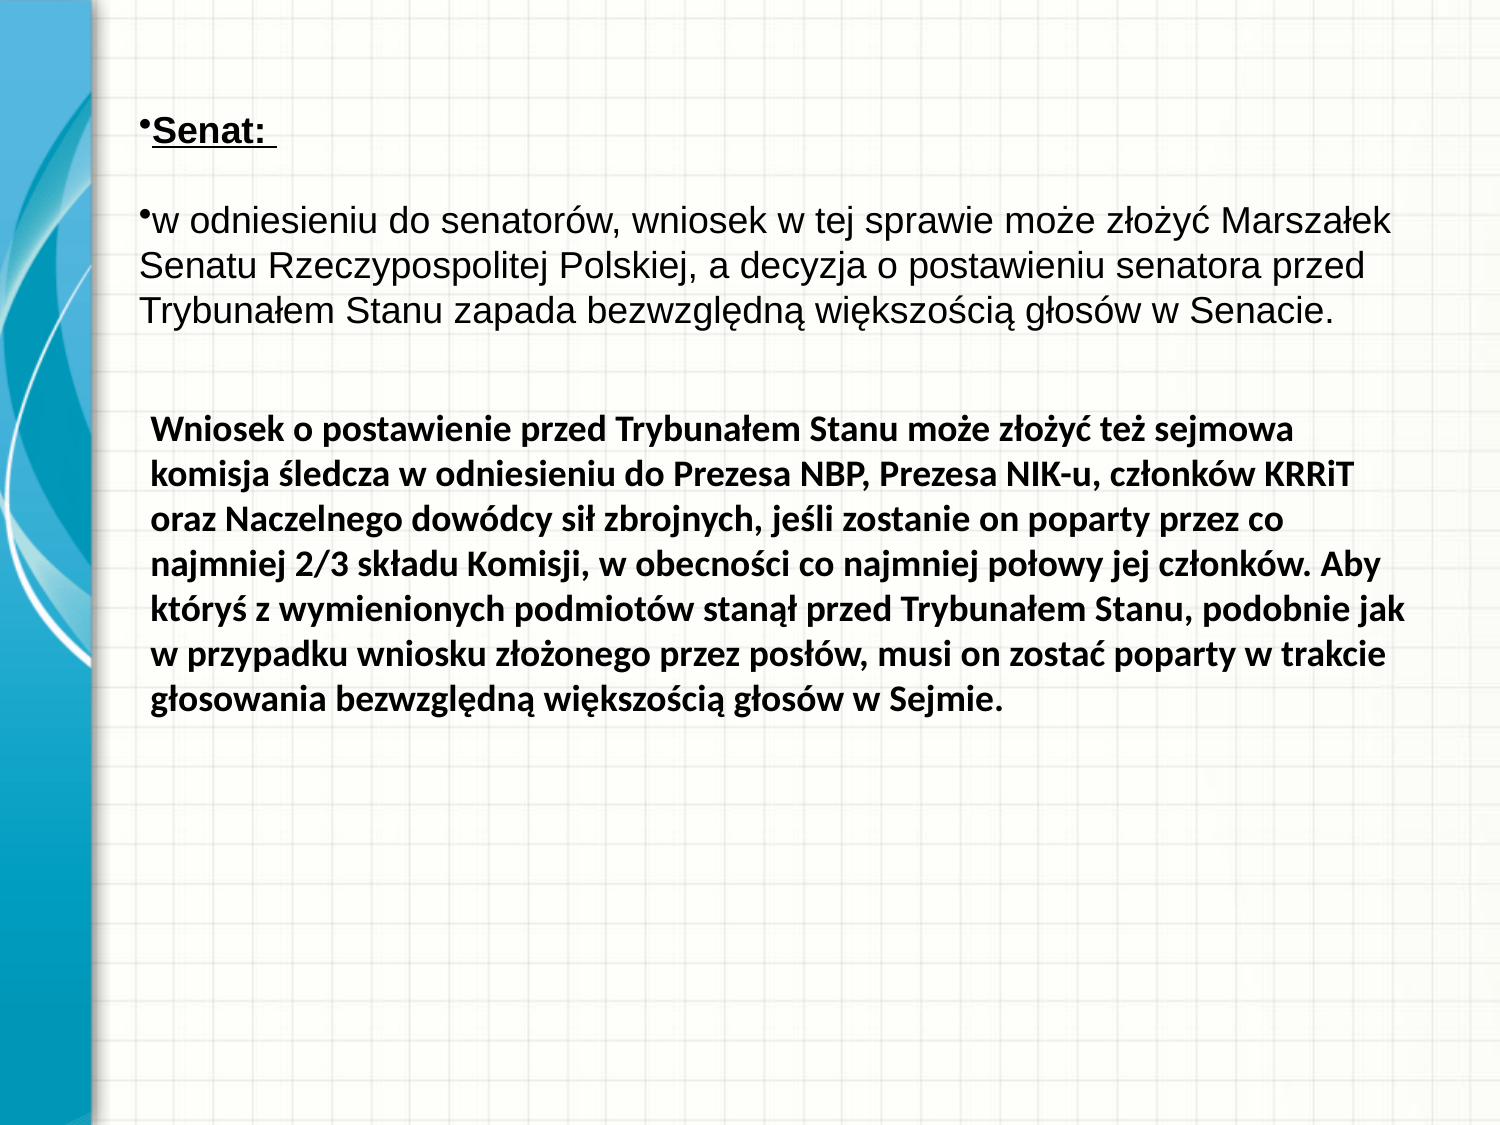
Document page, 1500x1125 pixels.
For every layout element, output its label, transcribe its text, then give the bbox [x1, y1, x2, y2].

picture [0, 0, 1500, 1125]
text_box Wniosek o postawienie przed Trybunałem Stanu może złożyć też sejmowa komisja śledcza w odniesieniu do Prezesa NBP, Prezesa NIK-u, członków KRRiT oraz Naczelnego dowódcy sił zbrojnych, jeśli zostanie on poparty przez co najmniej 2/3 składu Komisji, w obecności co najmniej połowy jej członków. Aby któryś z wymienionych podmiotów stanął przed Trybunałem Stanu, podobnie jak w przypadku wniosku złożonego przez posłów, musi on zostać poparty w trakcie głosowania bezwzględną większością głosów w Sejmie. [135, 397, 1435, 727]
text_box Senat: w odniesieniu do senatorów, wniosek w tej sprawie może złożyć Marszałek Senatu Rzeczypospolitej Polskiej, a decyzja o postawieniu senatora przed Trybunałem Stanu zapada bezwzględną większością głosów w Senacie. [123, 98, 1477, 384]
